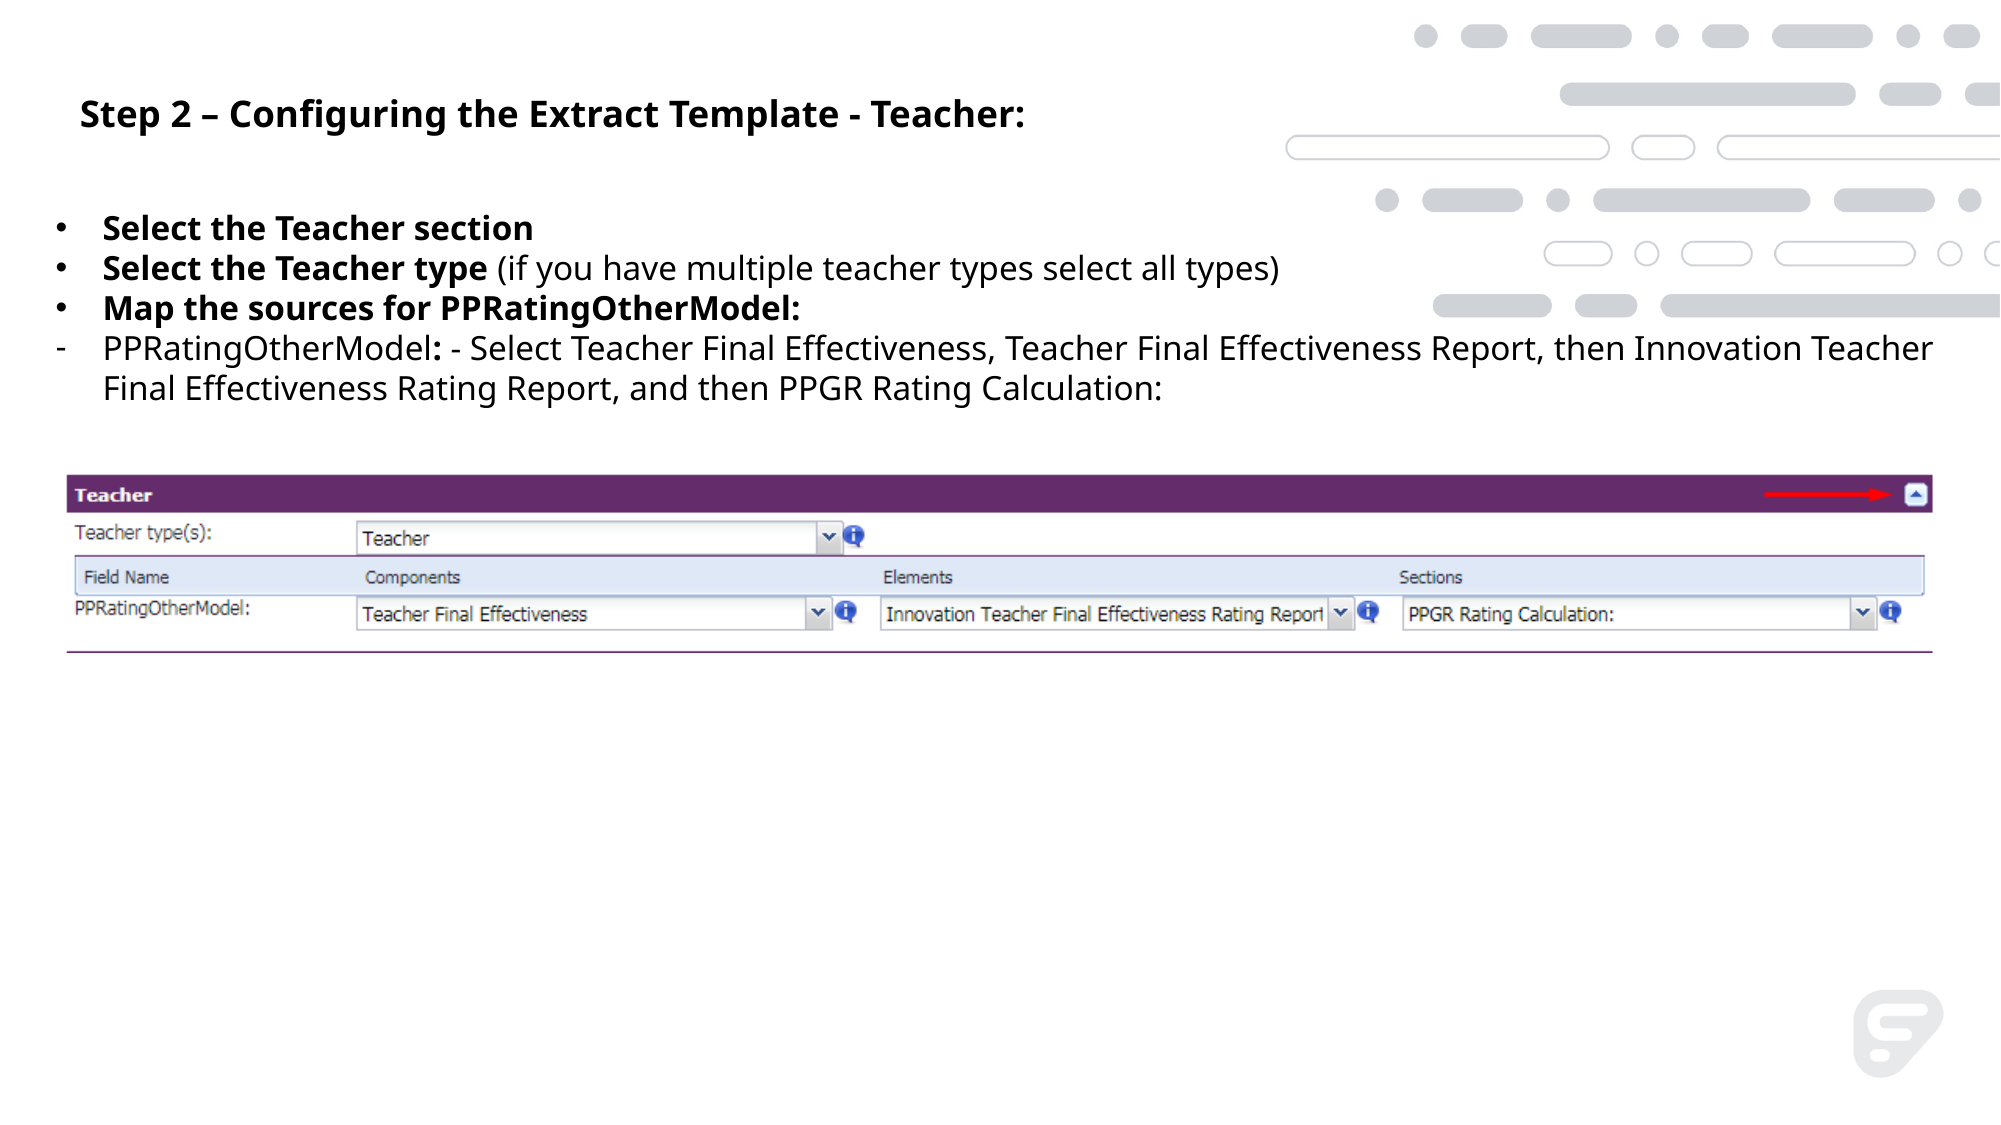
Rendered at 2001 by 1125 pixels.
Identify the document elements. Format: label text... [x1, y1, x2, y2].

text_box Select the Teacher section Select the Teacher type (if you have multiple teacher types select all types) Map the sources for PPRatingOtherModel: PPRatingOtherModel: - Select Teacher Final Effectiveness, Teacher Final Effectiveness Report, then Innovation Teacher Final Effectiveness Rating Report, and then PPGR Rating Calculation: [40, 199, 1982, 460]
picture [0, 0, 2000, 1125]
title Step 2 – Configuring the Extract Template - Teacher: [64, 82, 1488, 187]
